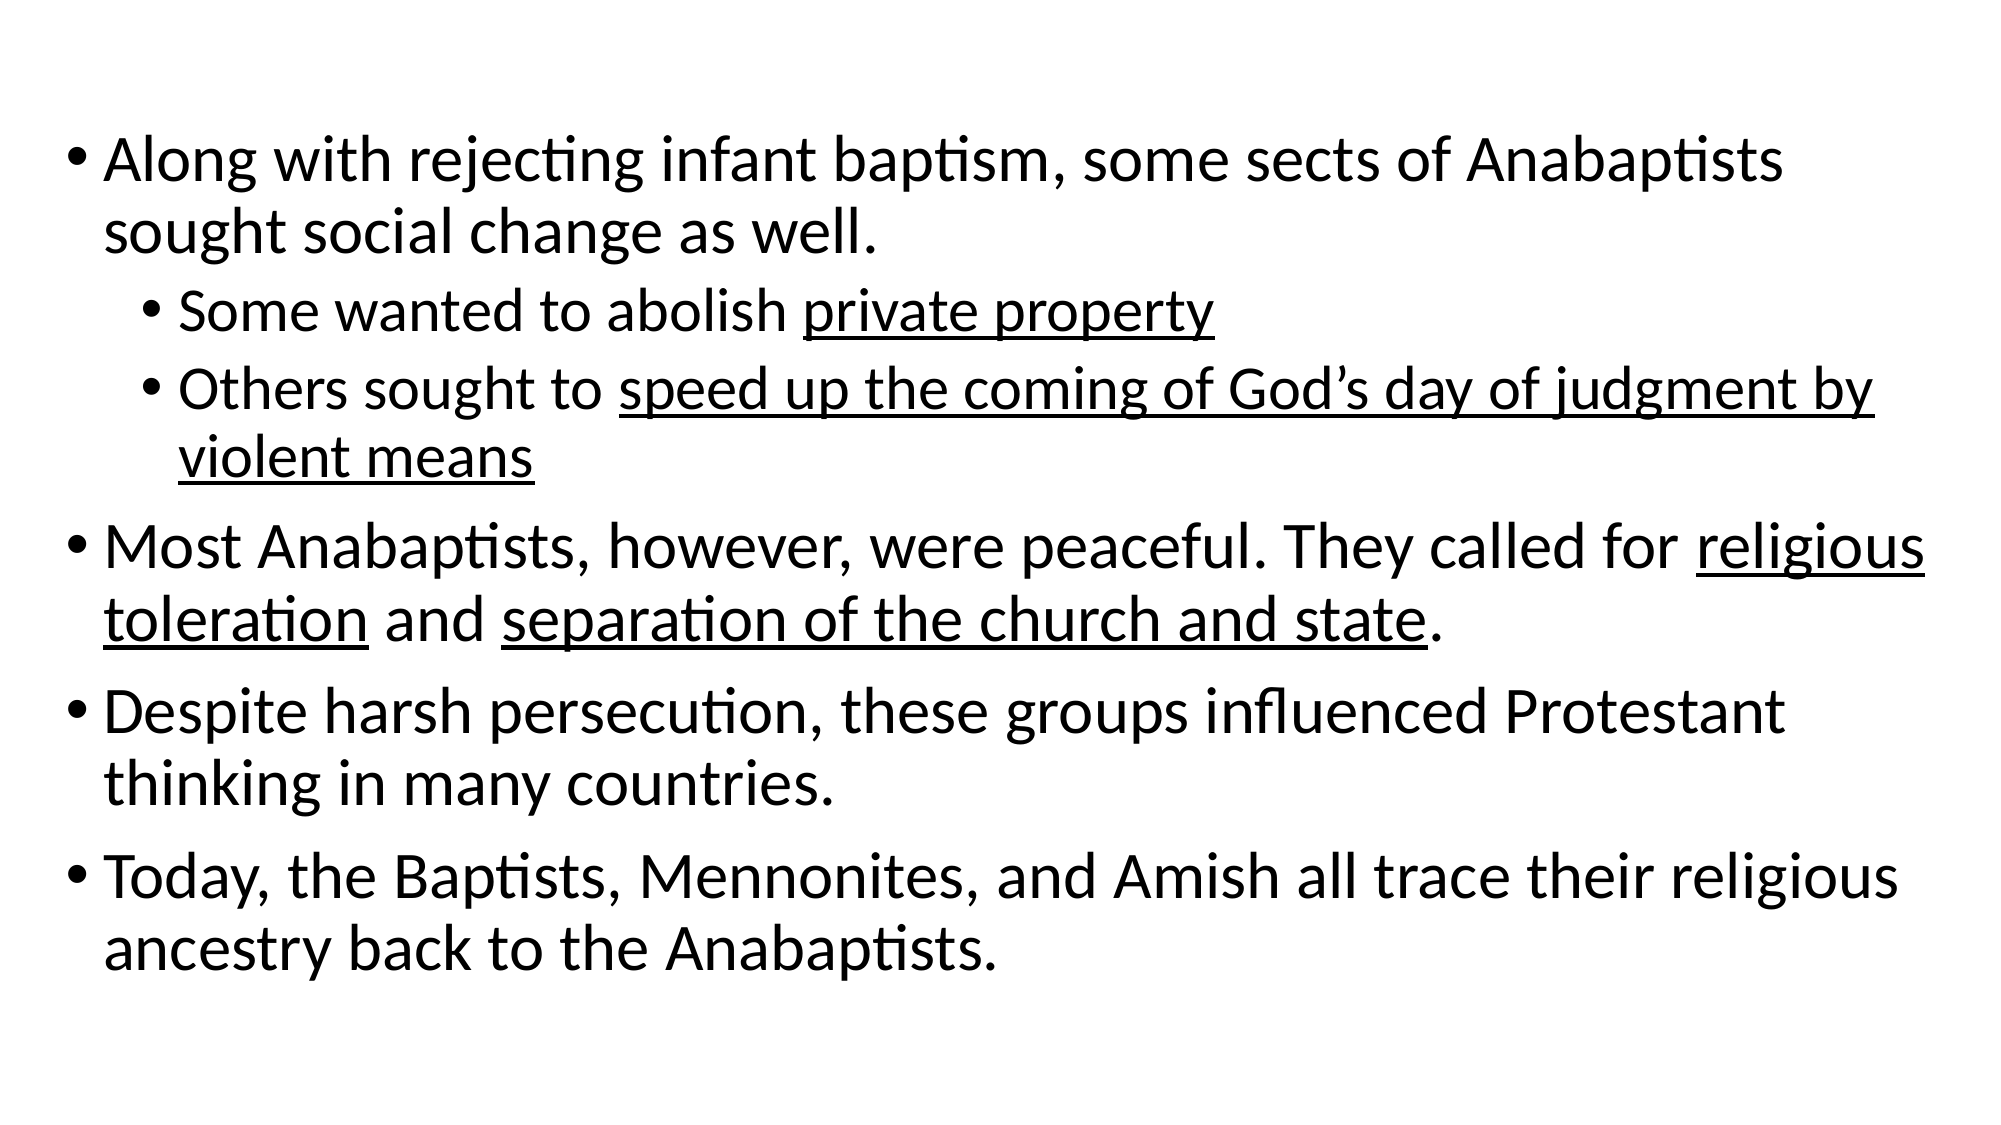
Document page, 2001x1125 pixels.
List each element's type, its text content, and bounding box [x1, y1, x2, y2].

list Along with rejecting infant baptism, some sects of Anabaptists sought social change as well. Some wanted to abolish private property Others sought to speed up the coming of God’s day of judgment by violent means Most Anabaptists, however, were peaceful. They called for religious toleration and separation of the church and state. Despite harsh persecution, these groups influenced Protestant thinking in many countries. Today, the Baptists, Mennonites, and Amish all trace their religious ancestry back to the Anabaptists. [50, 116, 1944, 1080]
